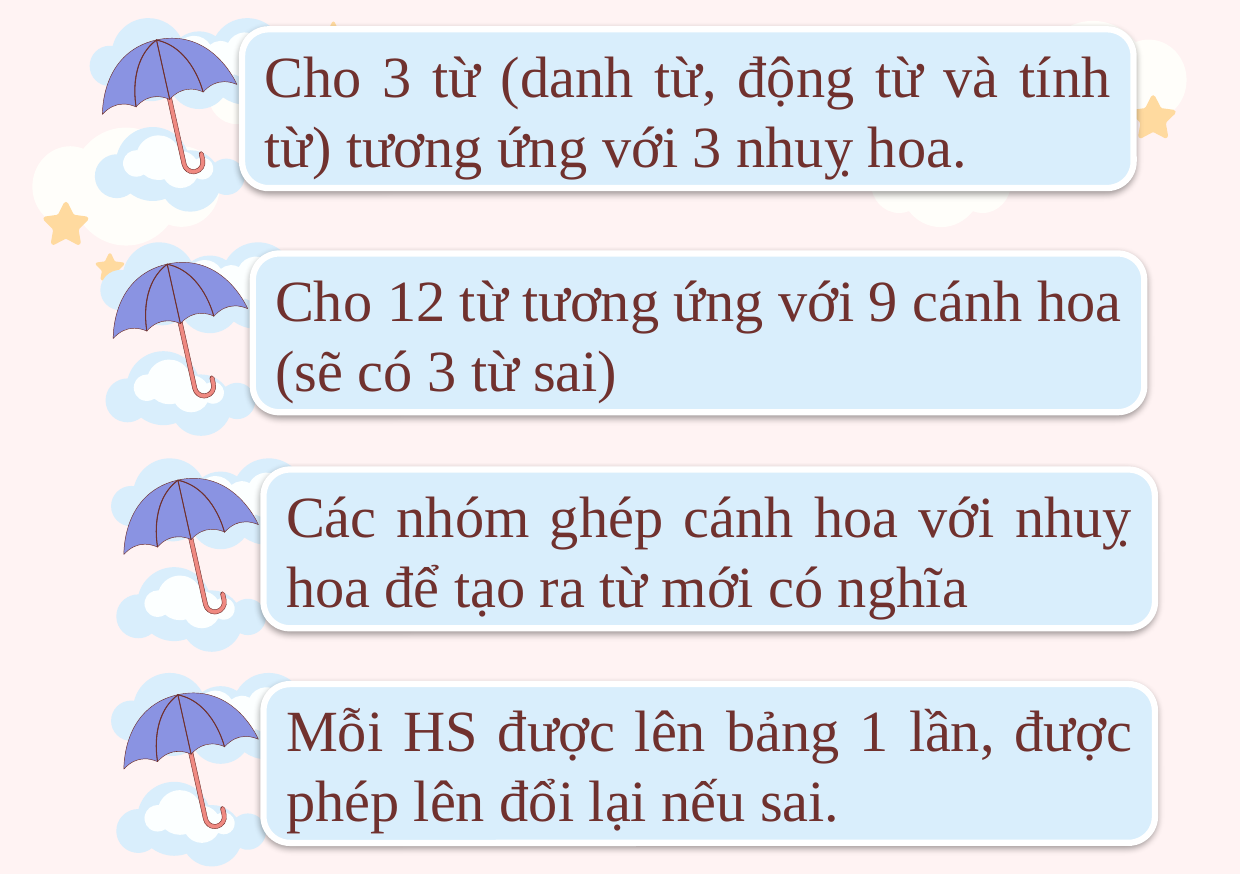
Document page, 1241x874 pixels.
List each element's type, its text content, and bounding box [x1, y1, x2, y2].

text_box Các nhóm ghép cánh hoa với nhuỵ hoa để tạo ra từ mới có nghĩa [326, 466, 1159, 632]
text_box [89, 17, 300, 212]
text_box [100, 242, 311, 437]
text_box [110, 458, 322, 653]
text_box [110, 672, 322, 867]
text_box Cho 12 từ tương ứng với 9 cánh hoa (sẽ có 3 từ sai) [316, 250, 1148, 416]
text_box Mỗi HS được lên bảng 1 lần, được phép lên đổi lại nếu sai. [326, 680, 1159, 847]
text_box Cho 3 từ (danh từ, động từ và tính từ) tương ứng với 3 nhuỵ hoa. [305, 26, 1137, 192]
